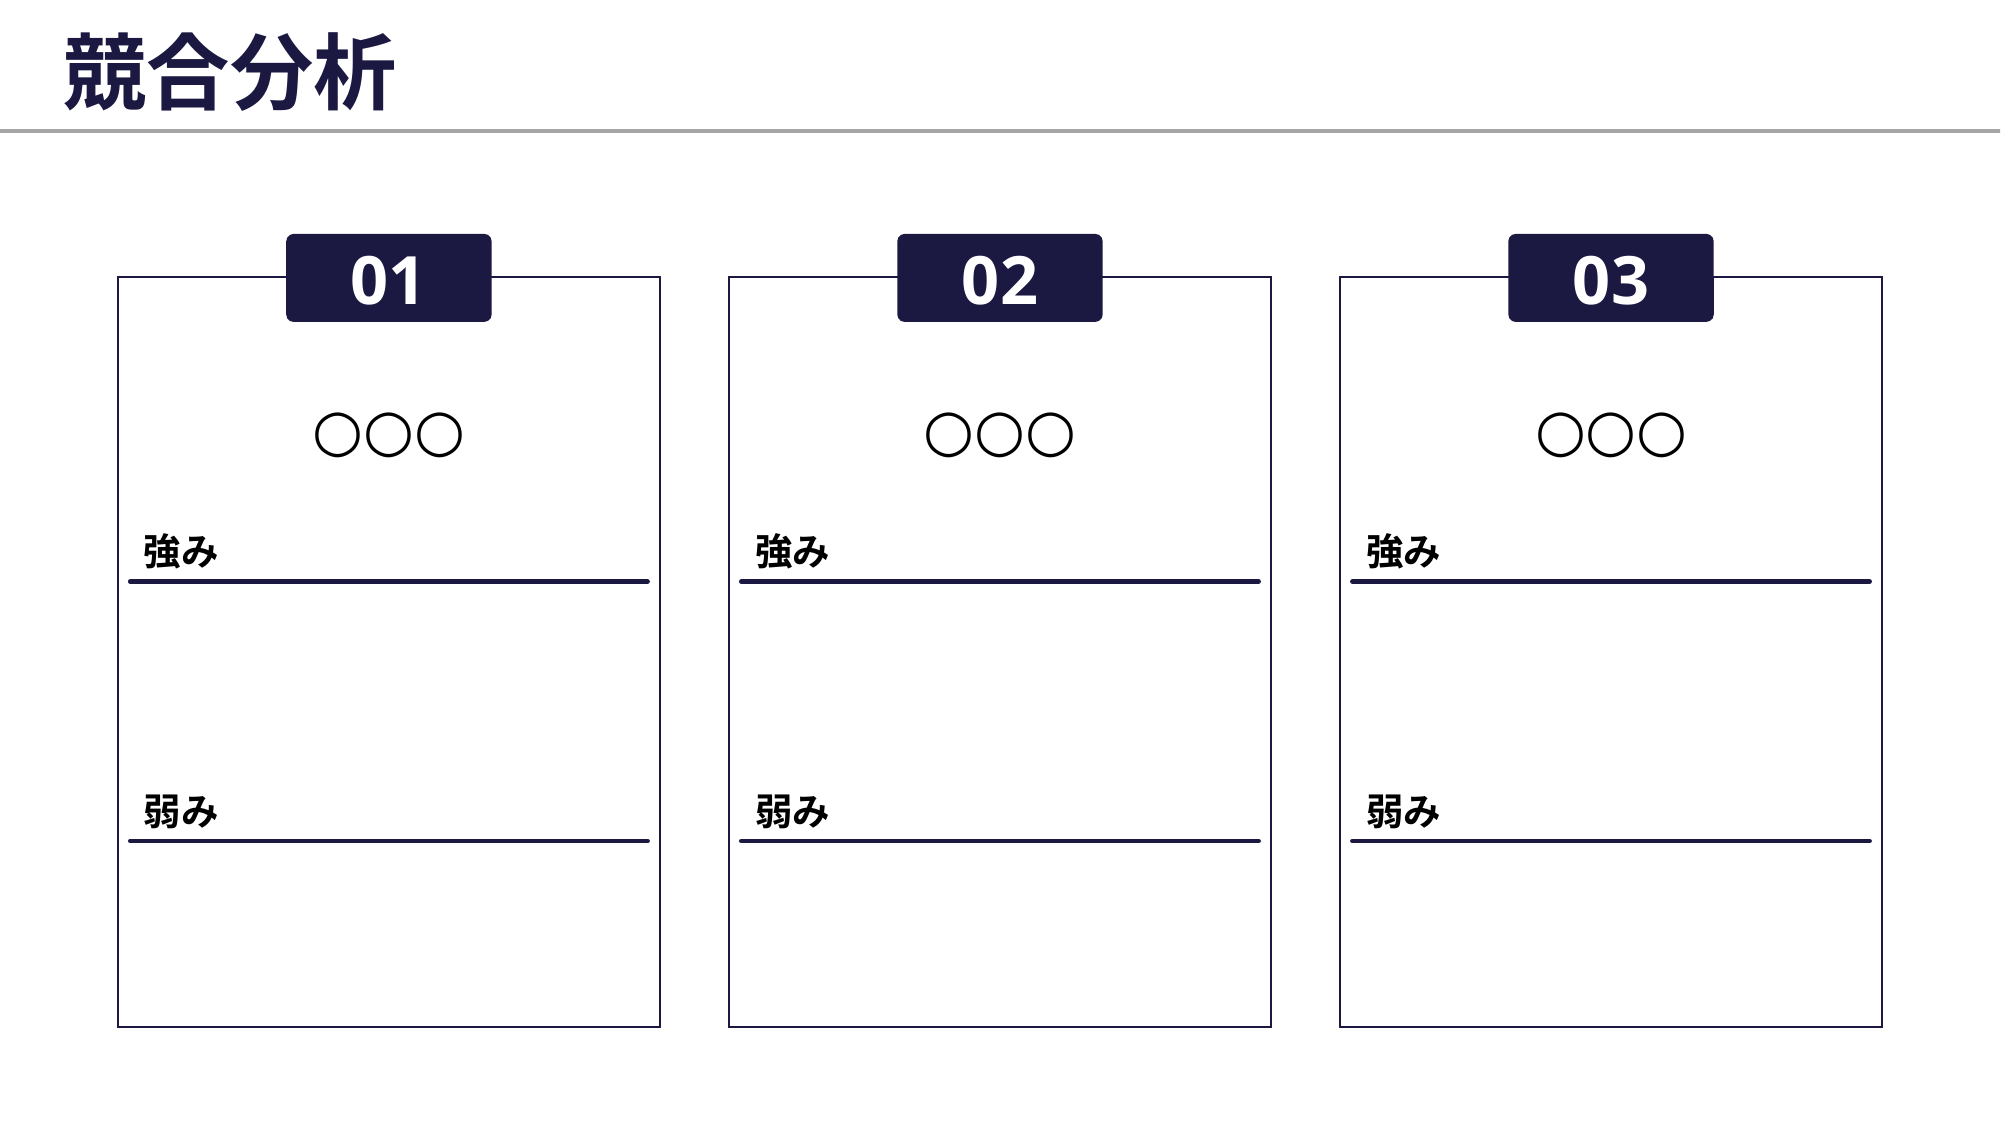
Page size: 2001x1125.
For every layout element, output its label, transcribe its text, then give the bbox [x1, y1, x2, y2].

text_box [117, 276, 661, 1028]
text_box 弱み [708, 780, 877, 841]
text_box 03 [1507, 232, 1715, 324]
text_box 強み [1319, 520, 1488, 581]
text_box 02 [896, 232, 1104, 324]
text_box ○○○ [775, 385, 1225, 470]
text_box [728, 276, 1272, 1028]
title 競合分析 [48, 22, 1774, 131]
text_box 弱み [1319, 780, 1488, 841]
text_box 強み [708, 520, 877, 581]
text_box ○○○ [164, 385, 614, 470]
text_box 弱み [97, 780, 266, 841]
text_box [1339, 276, 1883, 1028]
text_box 01 [285, 232, 493, 324]
text_box 強み [97, 520, 266, 581]
text_box ○○○ [1386, 385, 1836, 470]
